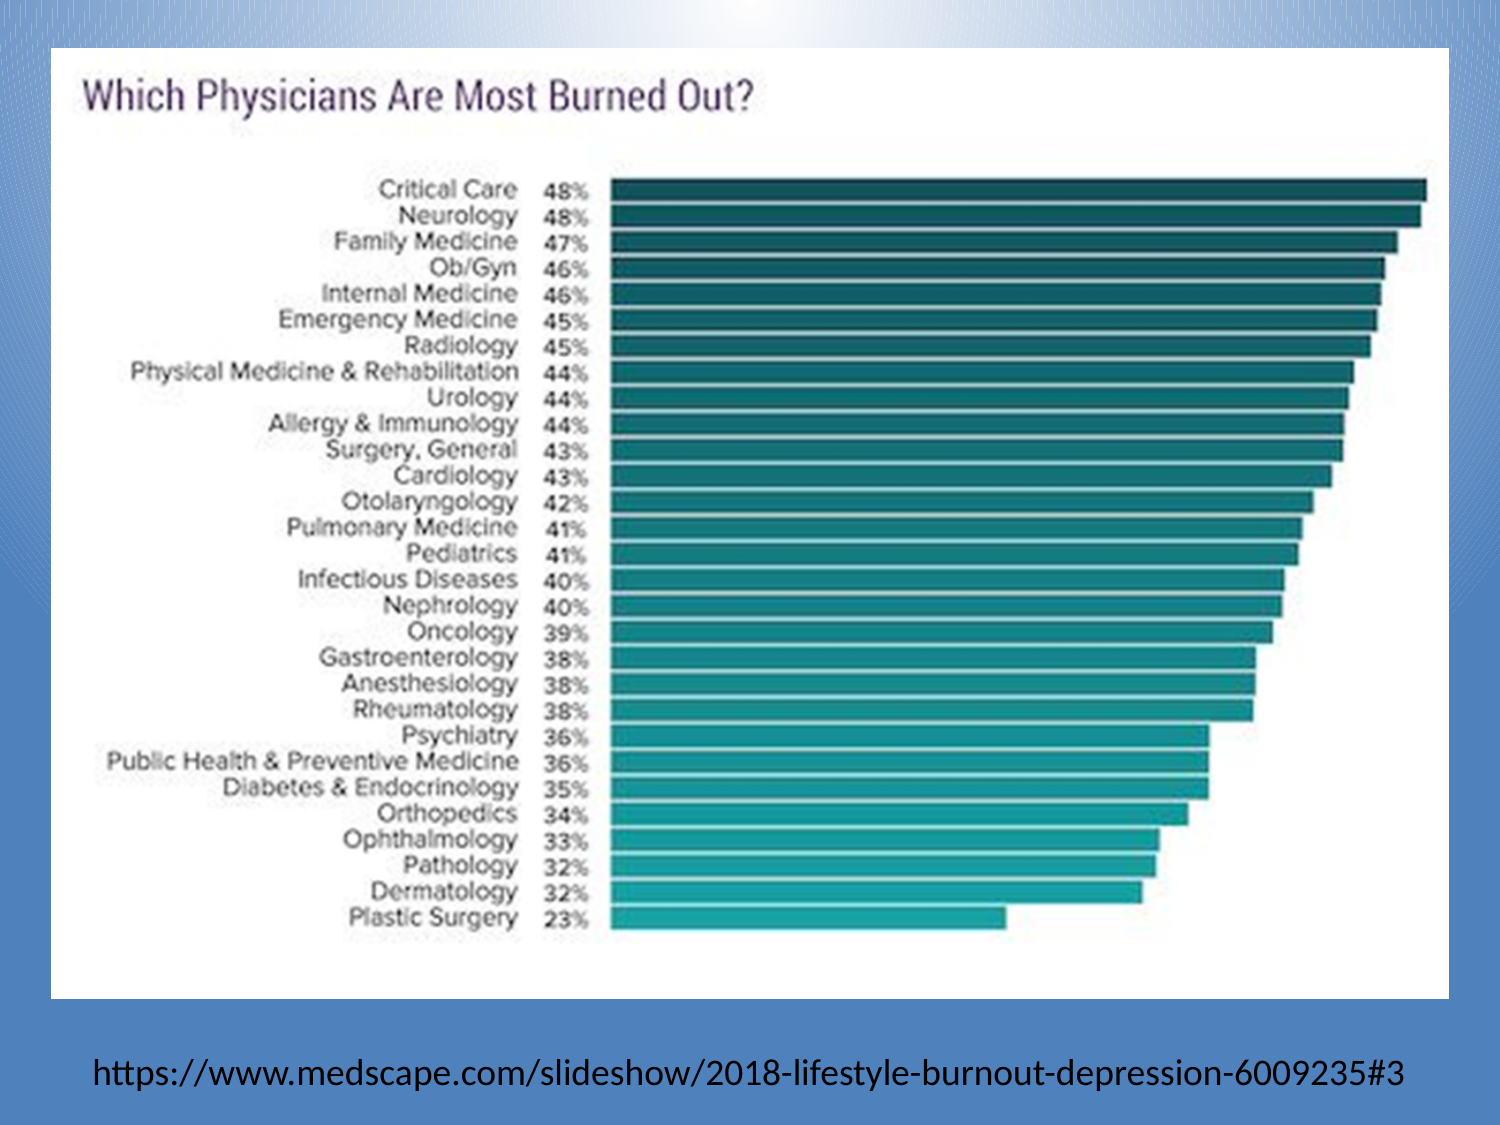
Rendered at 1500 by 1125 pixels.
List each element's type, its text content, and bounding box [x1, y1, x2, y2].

text_box https://www.medscape.com/slideshow/2018-lifestyle-burnout-depression-6009235#3 [77, 1040, 1486, 1100]
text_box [51, 48, 1449, 1000]
